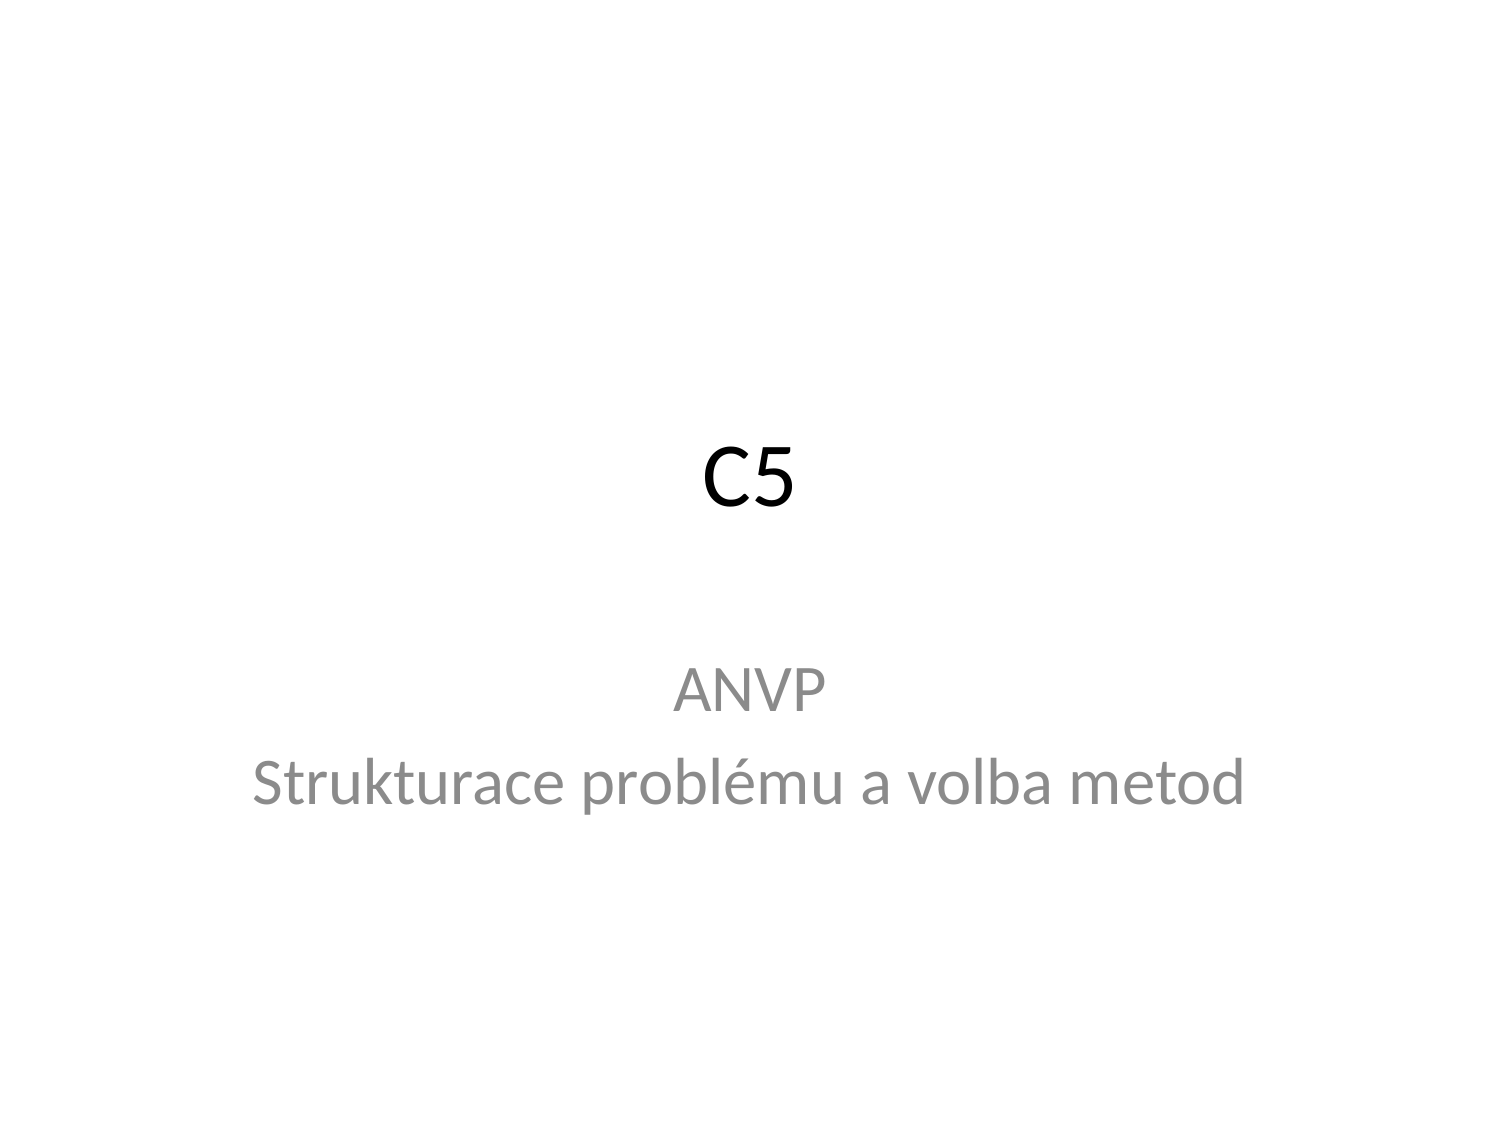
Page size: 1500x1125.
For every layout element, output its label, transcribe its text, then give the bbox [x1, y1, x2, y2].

subtitle ANVP Strukturace problému a volba metod [225, 637, 1275, 925]
title C5 [112, 349, 1388, 591]
